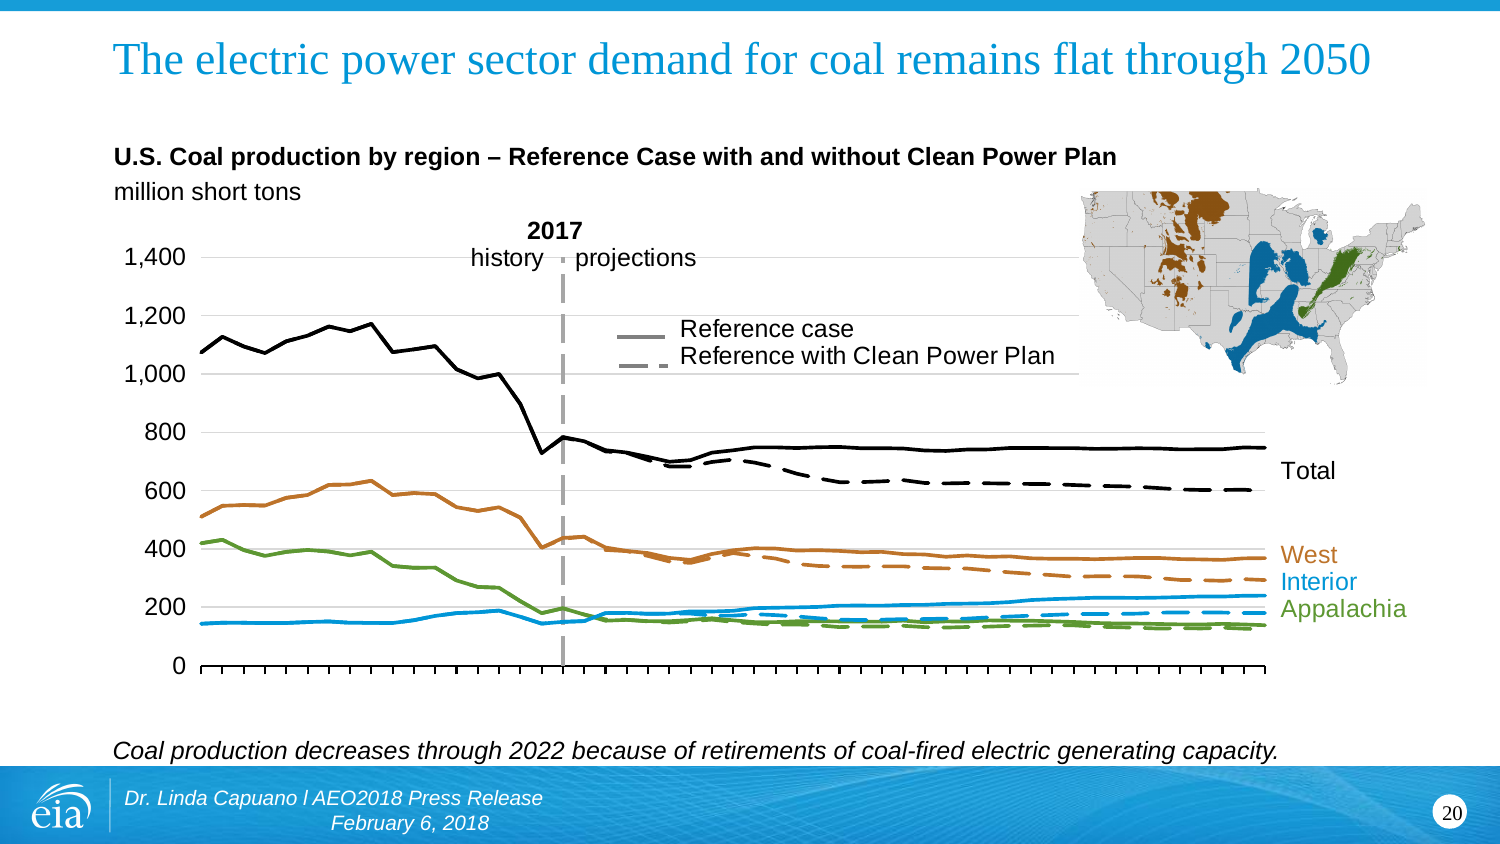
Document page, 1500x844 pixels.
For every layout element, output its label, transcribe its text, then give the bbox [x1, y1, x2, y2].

footer Dr. Linda Capuano l AEO2018 Press Release February 6, 2018 [109, 786, 575, 835]
list . [787, 137, 1427, 206]
picture [1078, 188, 1427, 388]
slide_number 20 [1421, 789, 1485, 835]
picture [0, 766, 1500, 844]
title The electric power sector demand for coal remains flat through 2050 [112, 11, 1425, 84]
list Coal production decreases through 2022 because of retirements of coal-fired electric generating capacity. [112, 731, 1425, 766]
chart [113, 213, 1427, 719]
list U.S. Coal production by region – Reference Case with and without Clean Power Plan million short tons [113, 137, 787, 206]
